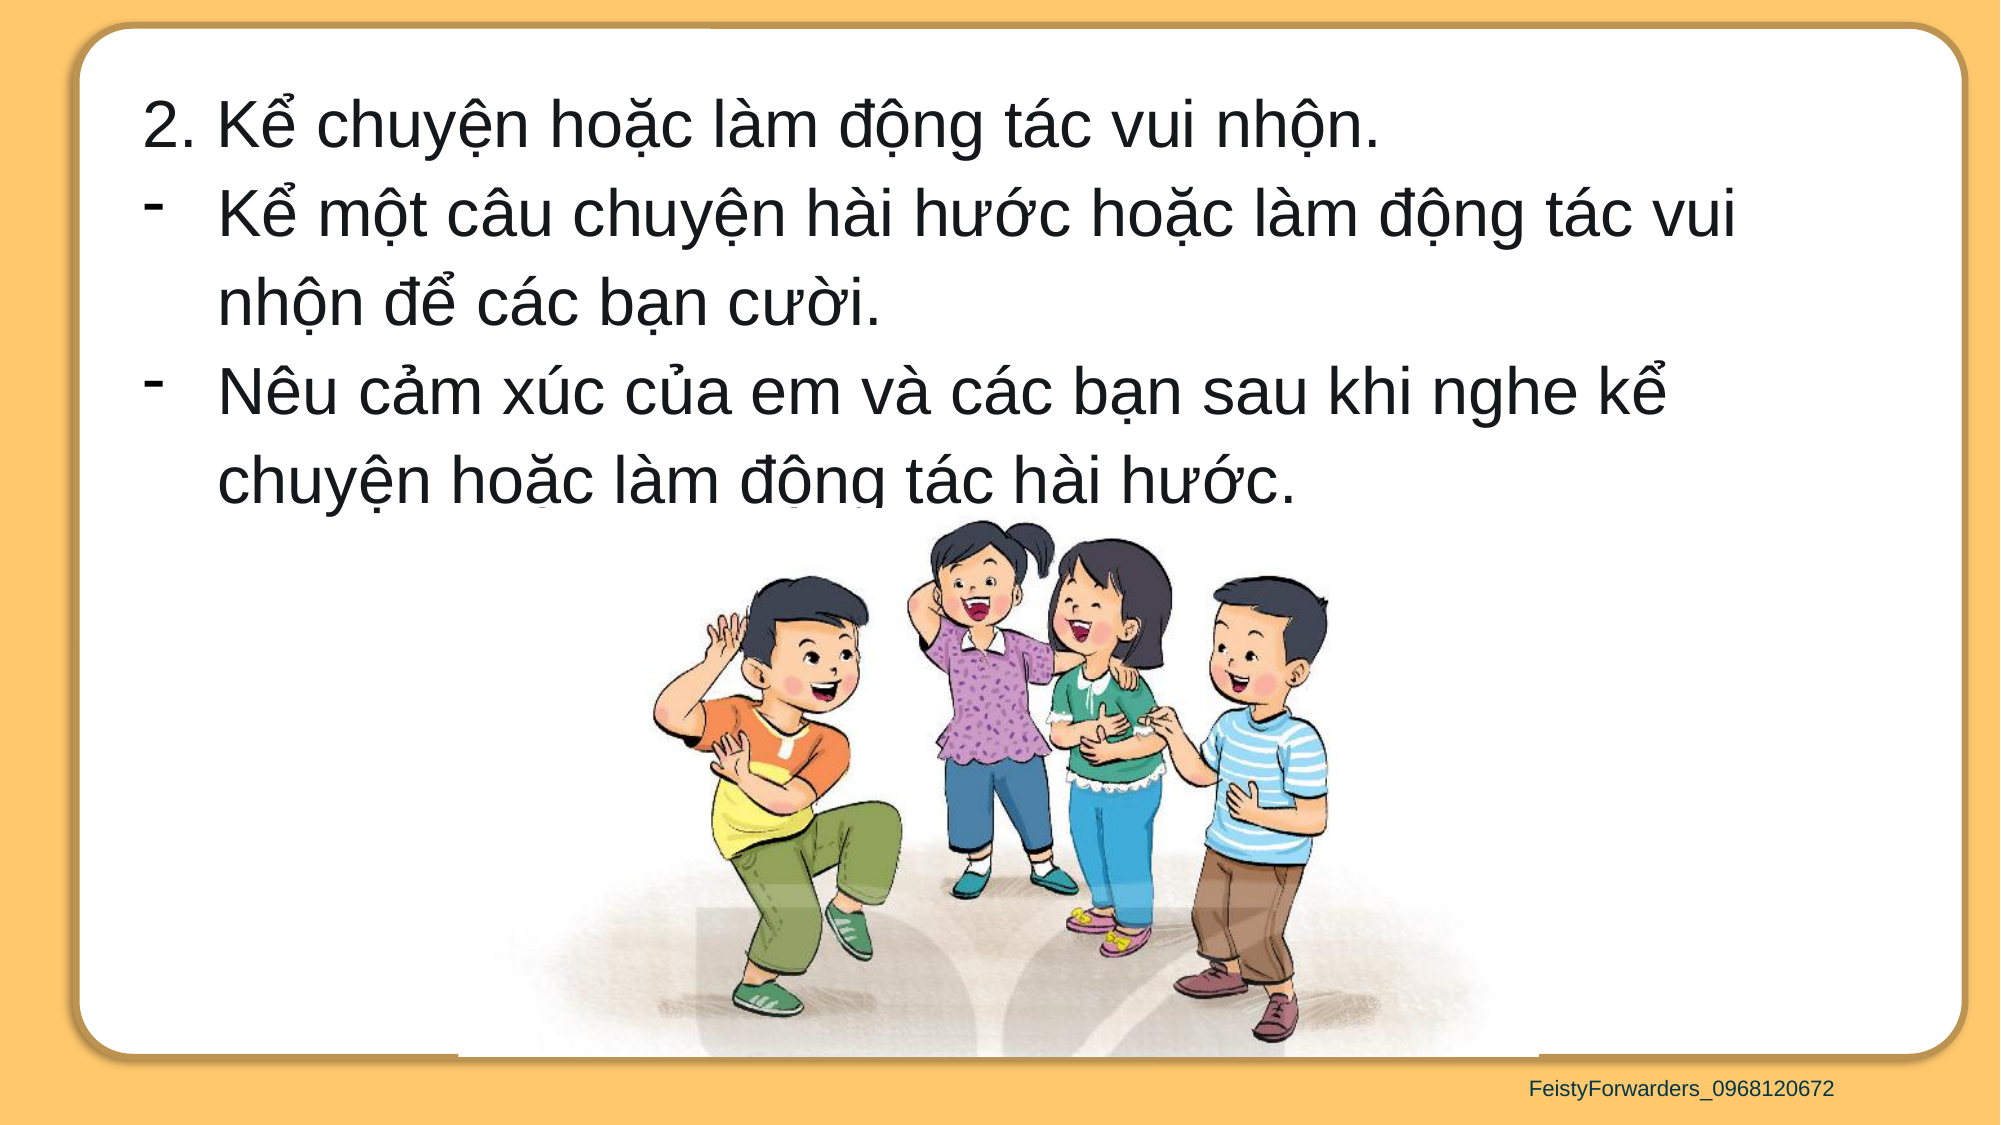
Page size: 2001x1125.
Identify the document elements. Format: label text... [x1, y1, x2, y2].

picture [458, 507, 1540, 1057]
text_box 2. Kể chuyện hoặc làm động tác vui nhộn. Kể một câu chuyện hài hước hoặc làm động tác vui nhộn để các bạn cười. Nêu cảm xúc của em và các bạn sau khi nghe kể chuyện hoặc làm động tác hài hước. [127, 64, 1895, 525]
